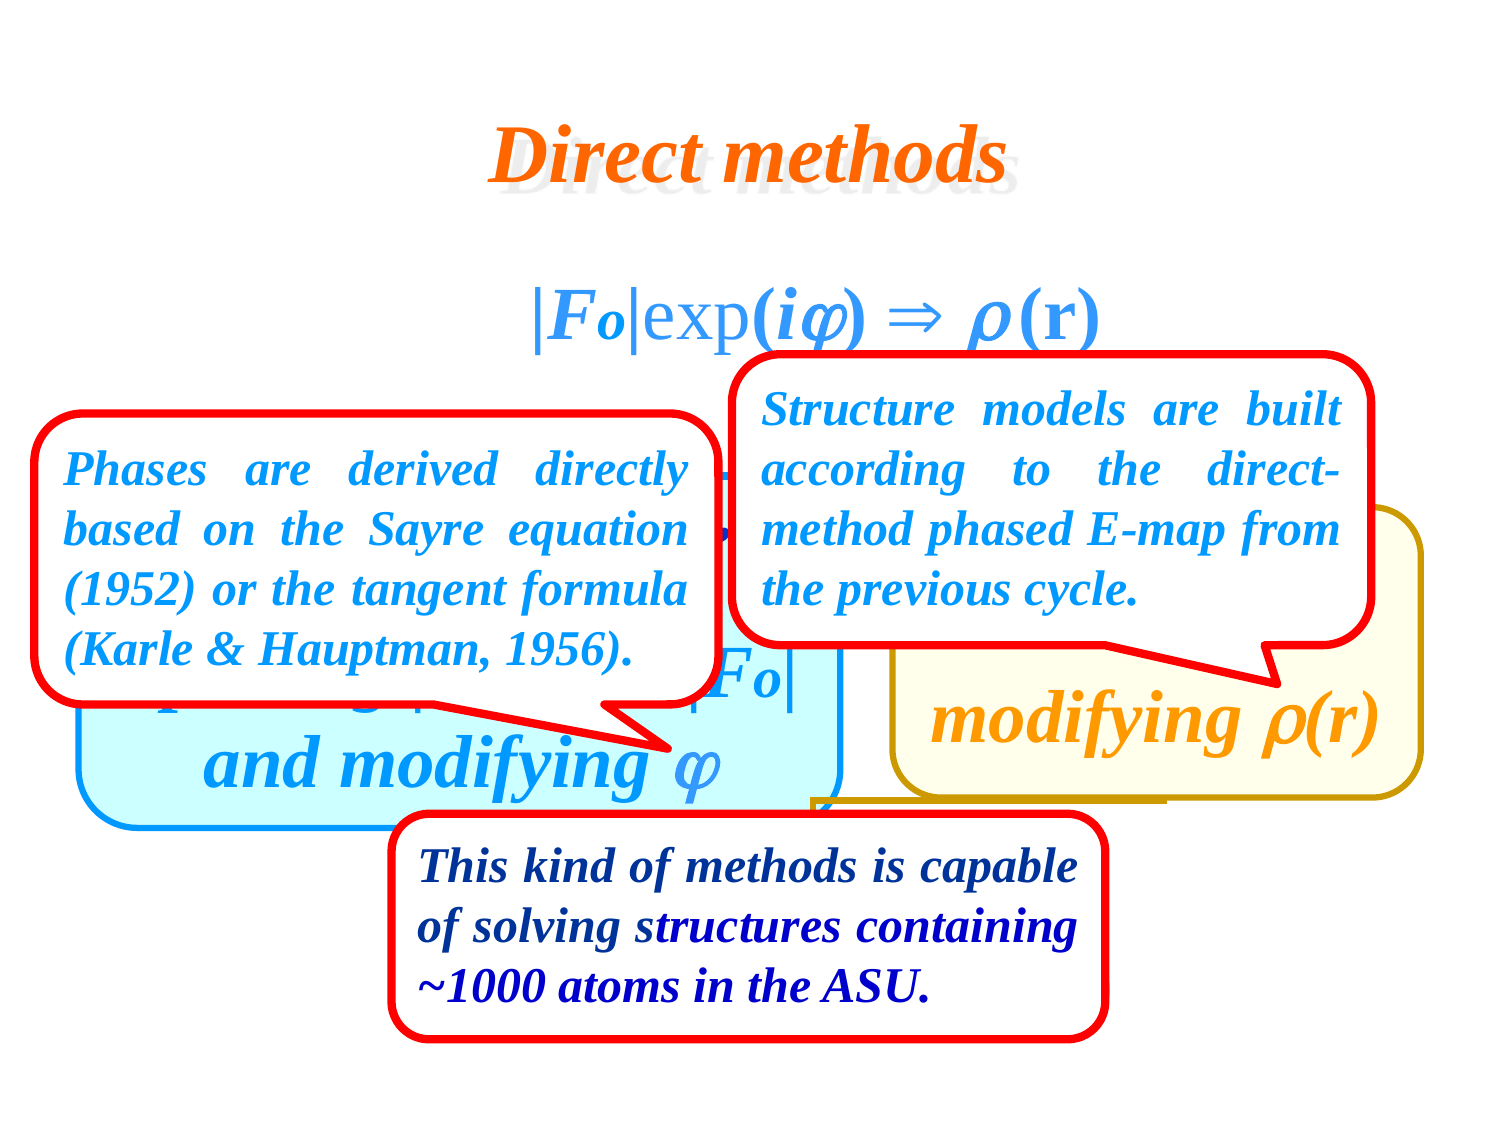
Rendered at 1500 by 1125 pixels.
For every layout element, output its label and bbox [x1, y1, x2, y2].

text_box [45, 91, 1454, 1033]
text_box [34, 439, 40, 679]
